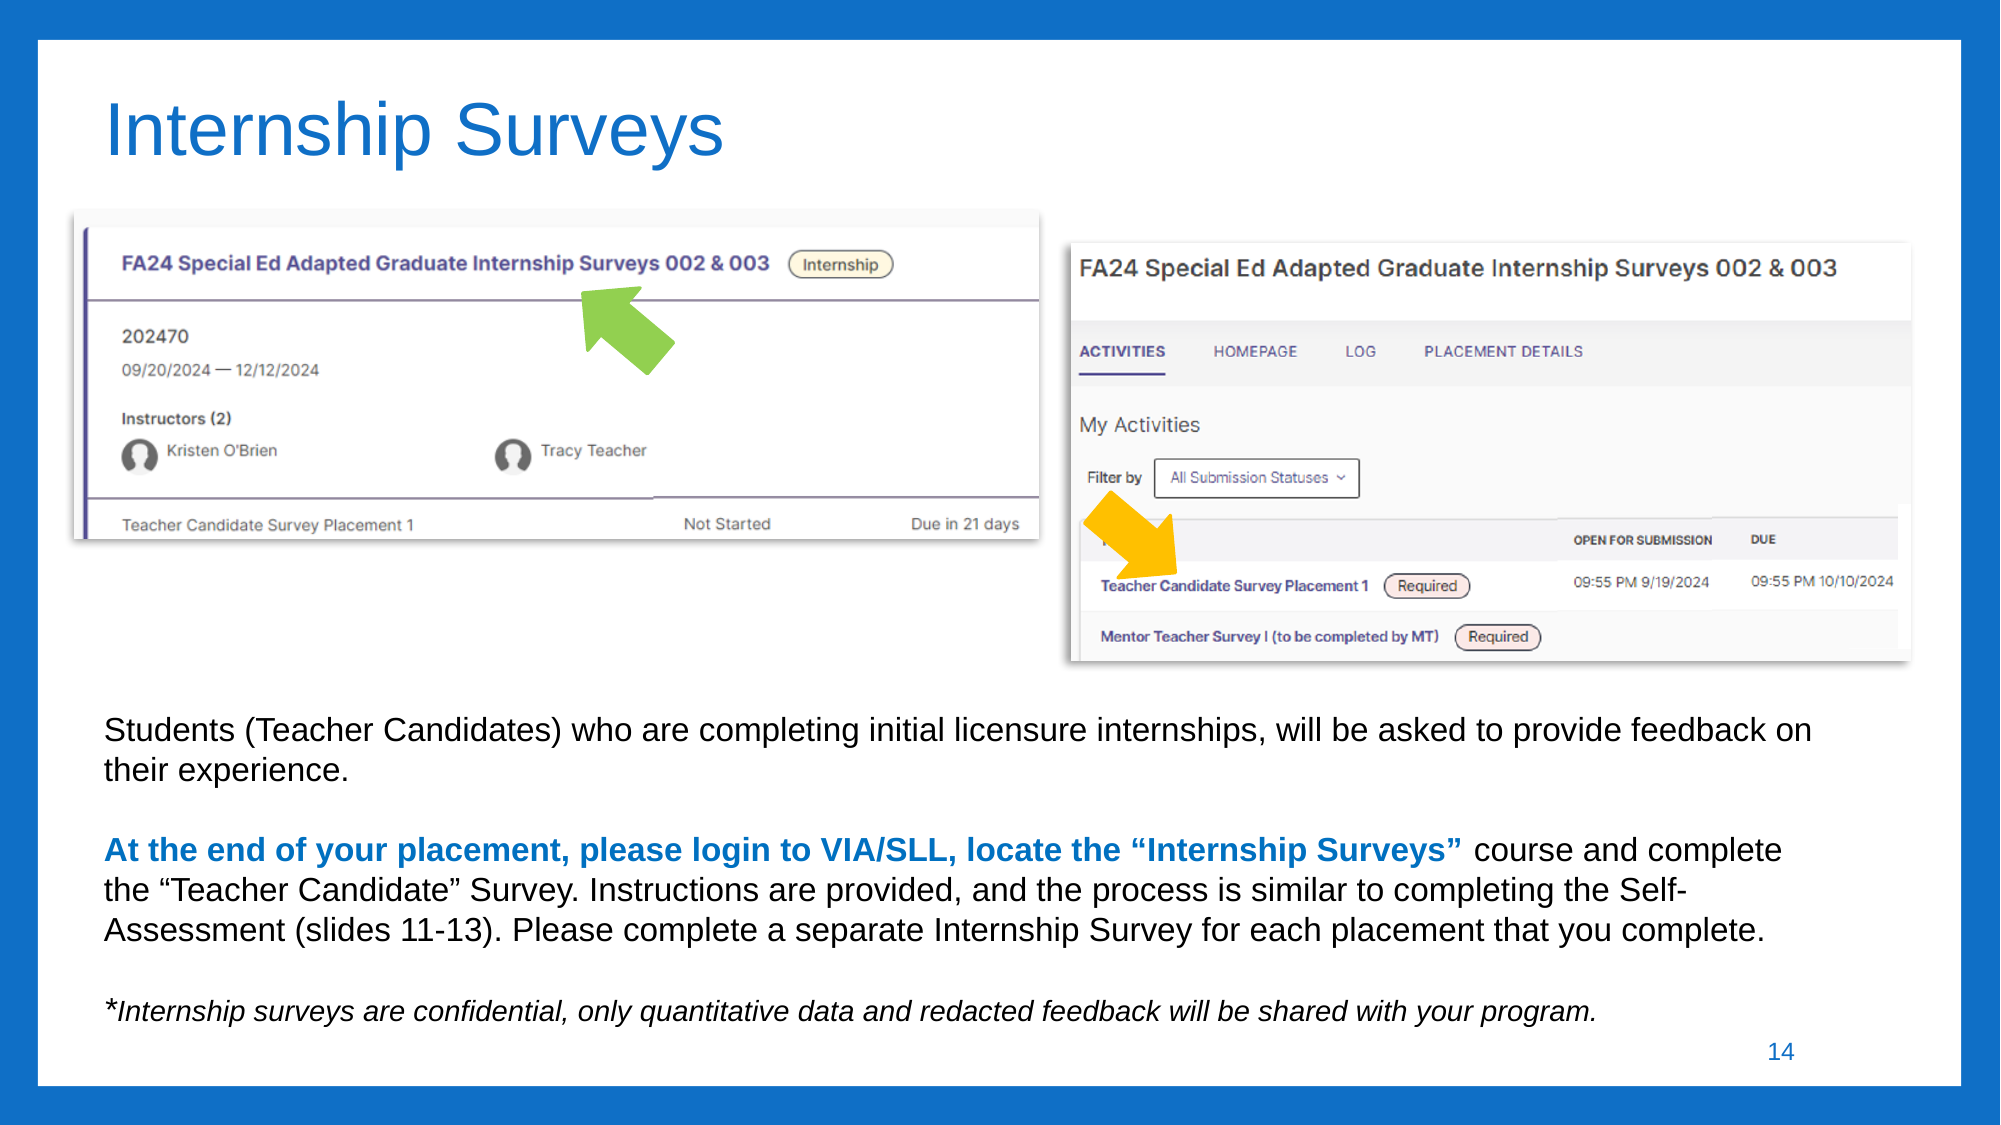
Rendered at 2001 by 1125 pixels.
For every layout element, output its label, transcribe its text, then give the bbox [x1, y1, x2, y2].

title Internship Surveys [89, 0, 1810, 280]
text_box Students (Teacher Candidates) who are completing initial licensure internships, will be asked to provide feedback on their experience. At the end of your placement, please login to VIA/SLL, locate the “Internship Surveys” course and complete the “Teacher Candidate” Survey. Instructions are provided, and the process is similar to completing the Self-Assessment (slides 11-13). Please complete a separate Internship Survey for each placement that you complete. *Internship surveys are confidential, only quantitative data and redacted feedback will be shared with your program. [89, 700, 1833, 1080]
picture [73, 209, 1040, 539]
picture [1070, 242, 1912, 662]
